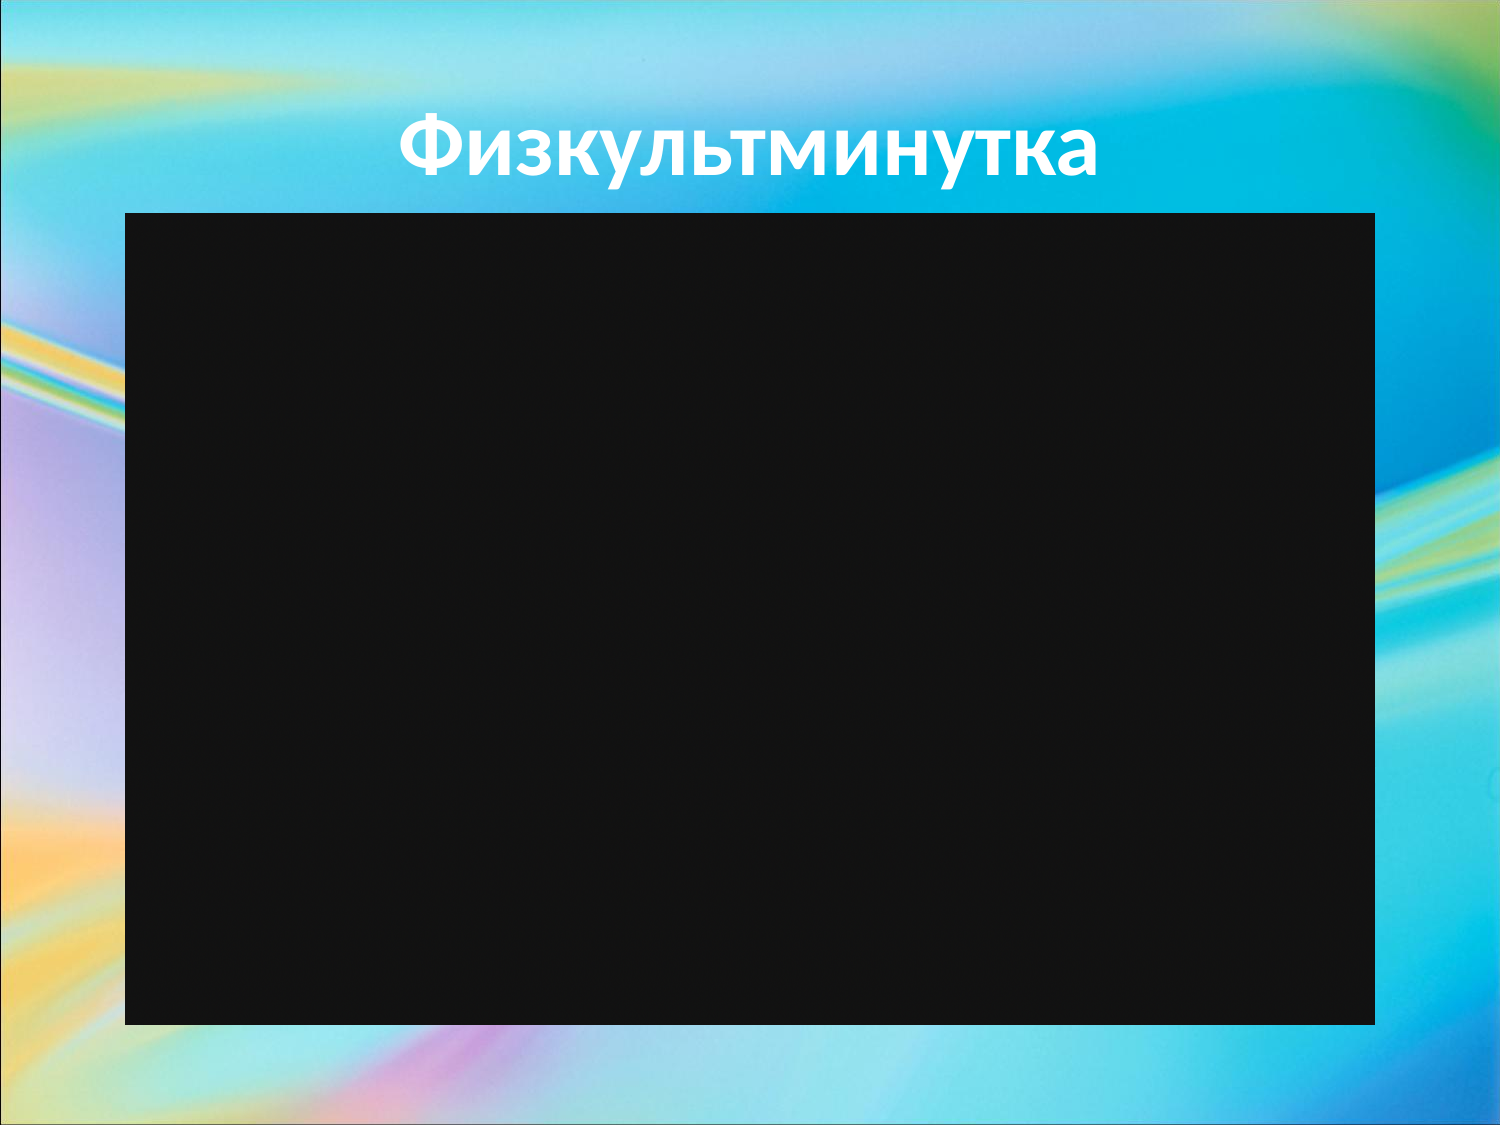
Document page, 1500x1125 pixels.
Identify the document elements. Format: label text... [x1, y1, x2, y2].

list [124, 212, 1376, 1026]
picture [1393, 233, 1407, 238]
picture [0, 0, 1500, 1125]
title Физкультминутка [74, 44, 1426, 233]
